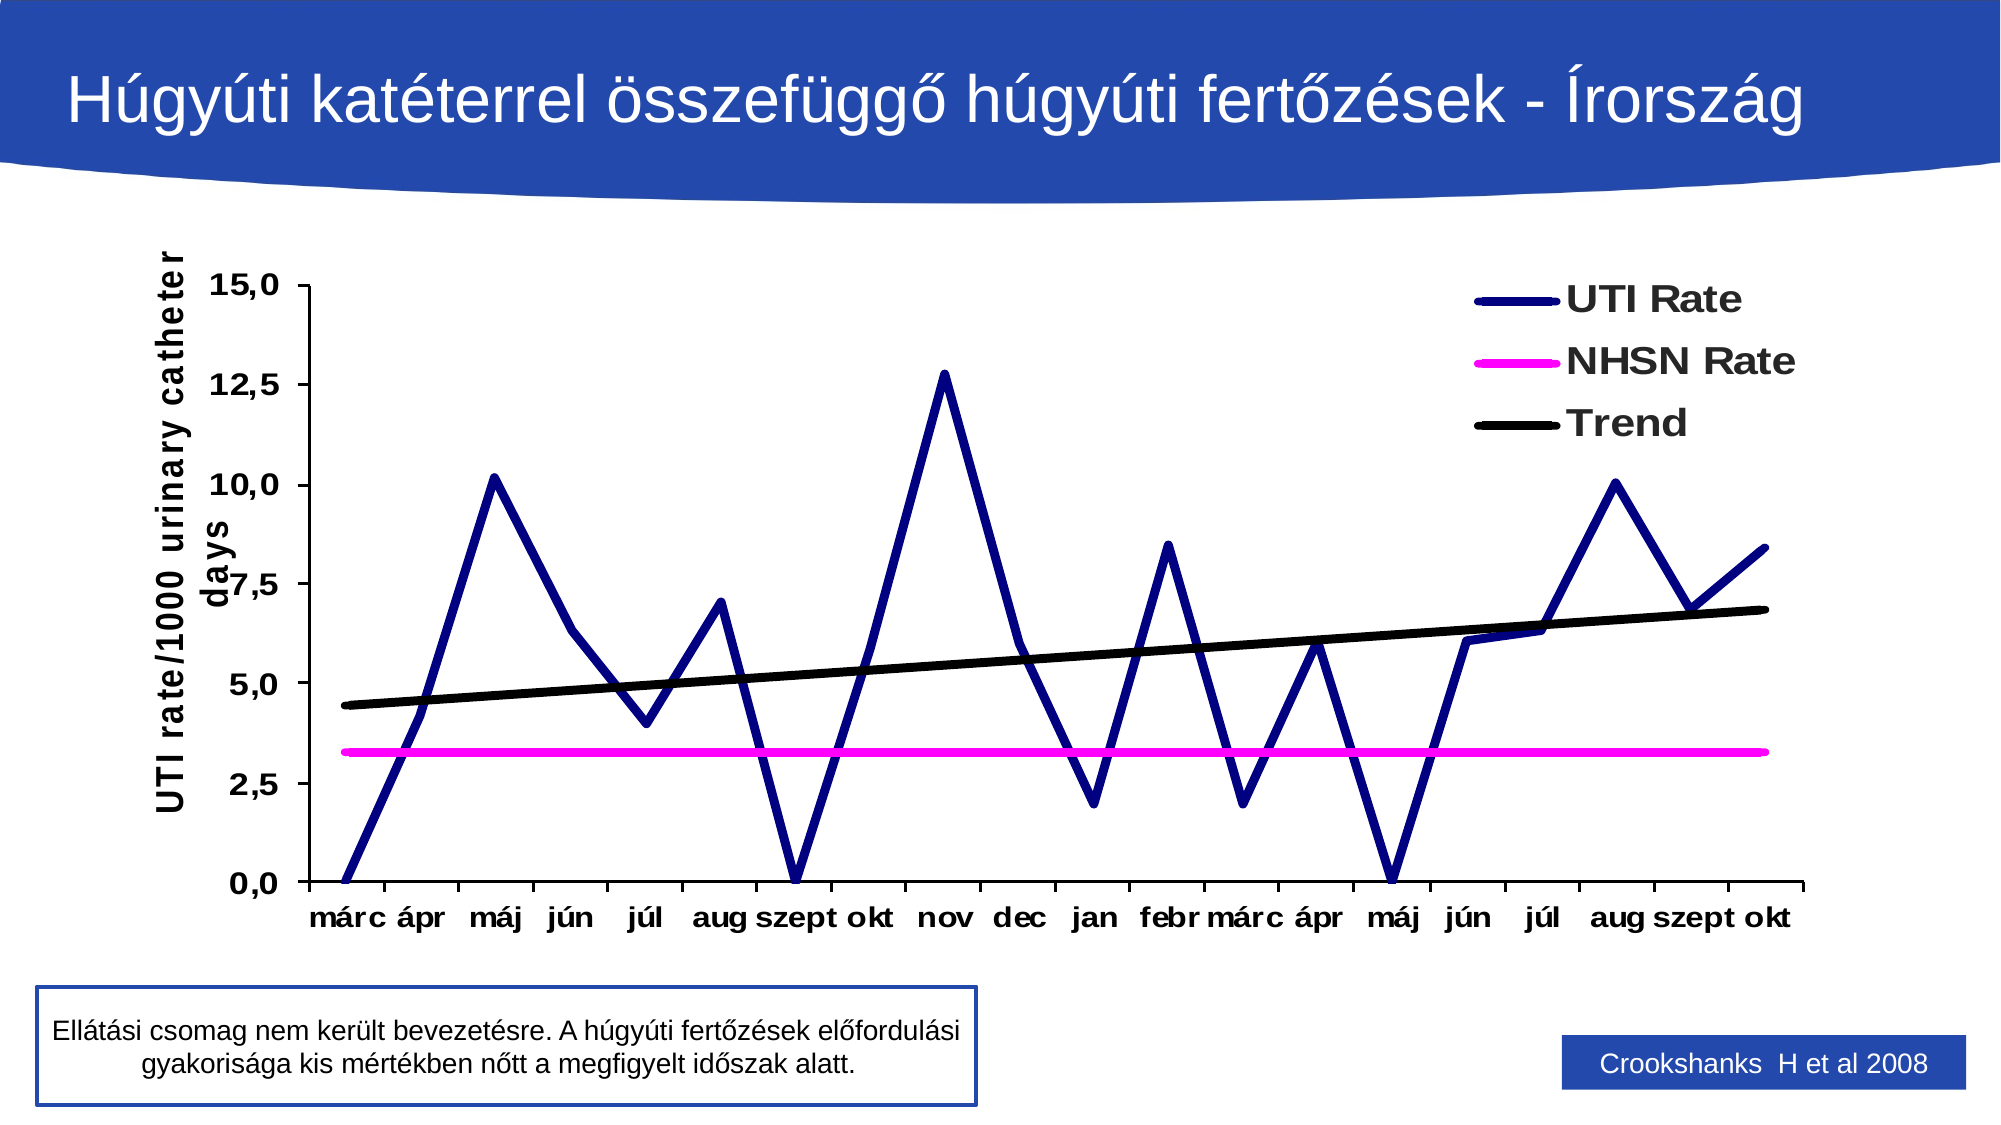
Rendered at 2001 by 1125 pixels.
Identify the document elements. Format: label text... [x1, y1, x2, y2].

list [101, 219, 1964, 987]
text_box Crookshanks H et al 2008 [1560, 1033, 1968, 1092]
title Húgyúti katéterrel összefüggő húgyúti fertőzések - Írország [50, 42, 2000, 149]
picture [0, 0, 2001, 1125]
text_box Ellátási csomag nem került bevezetésre. A húgyúti fertőzések előfordulási gyakorisága kis mértékben nőtt a megfigyelt időszak alatt. [35, 985, 978, 1107]
